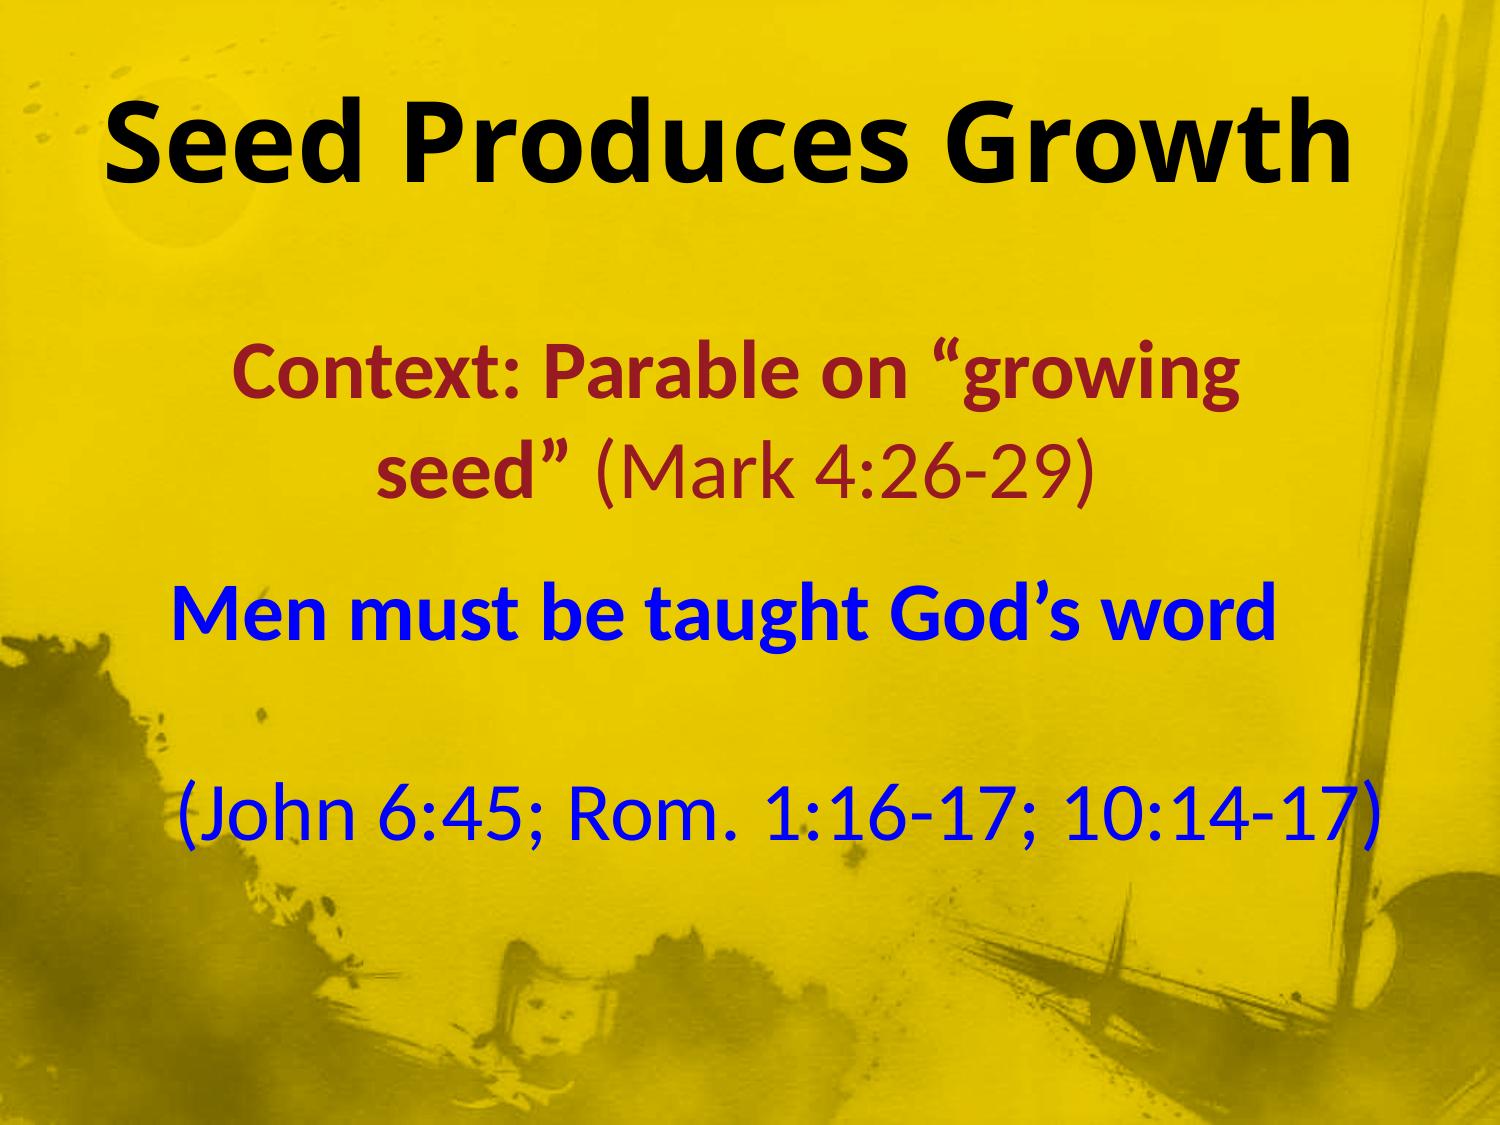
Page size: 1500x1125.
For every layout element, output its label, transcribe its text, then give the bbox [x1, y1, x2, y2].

text_box Seed Produces Growth [87, 62, 1438, 213]
text_box Context: Parable on “growing seed” (Mark 4:26-29) [125, 307, 1350, 523]
text_box Men must be taught God’s word (John 6:45; Rom. 1:16-17; 10:14-17) [149, 549, 1413, 865]
